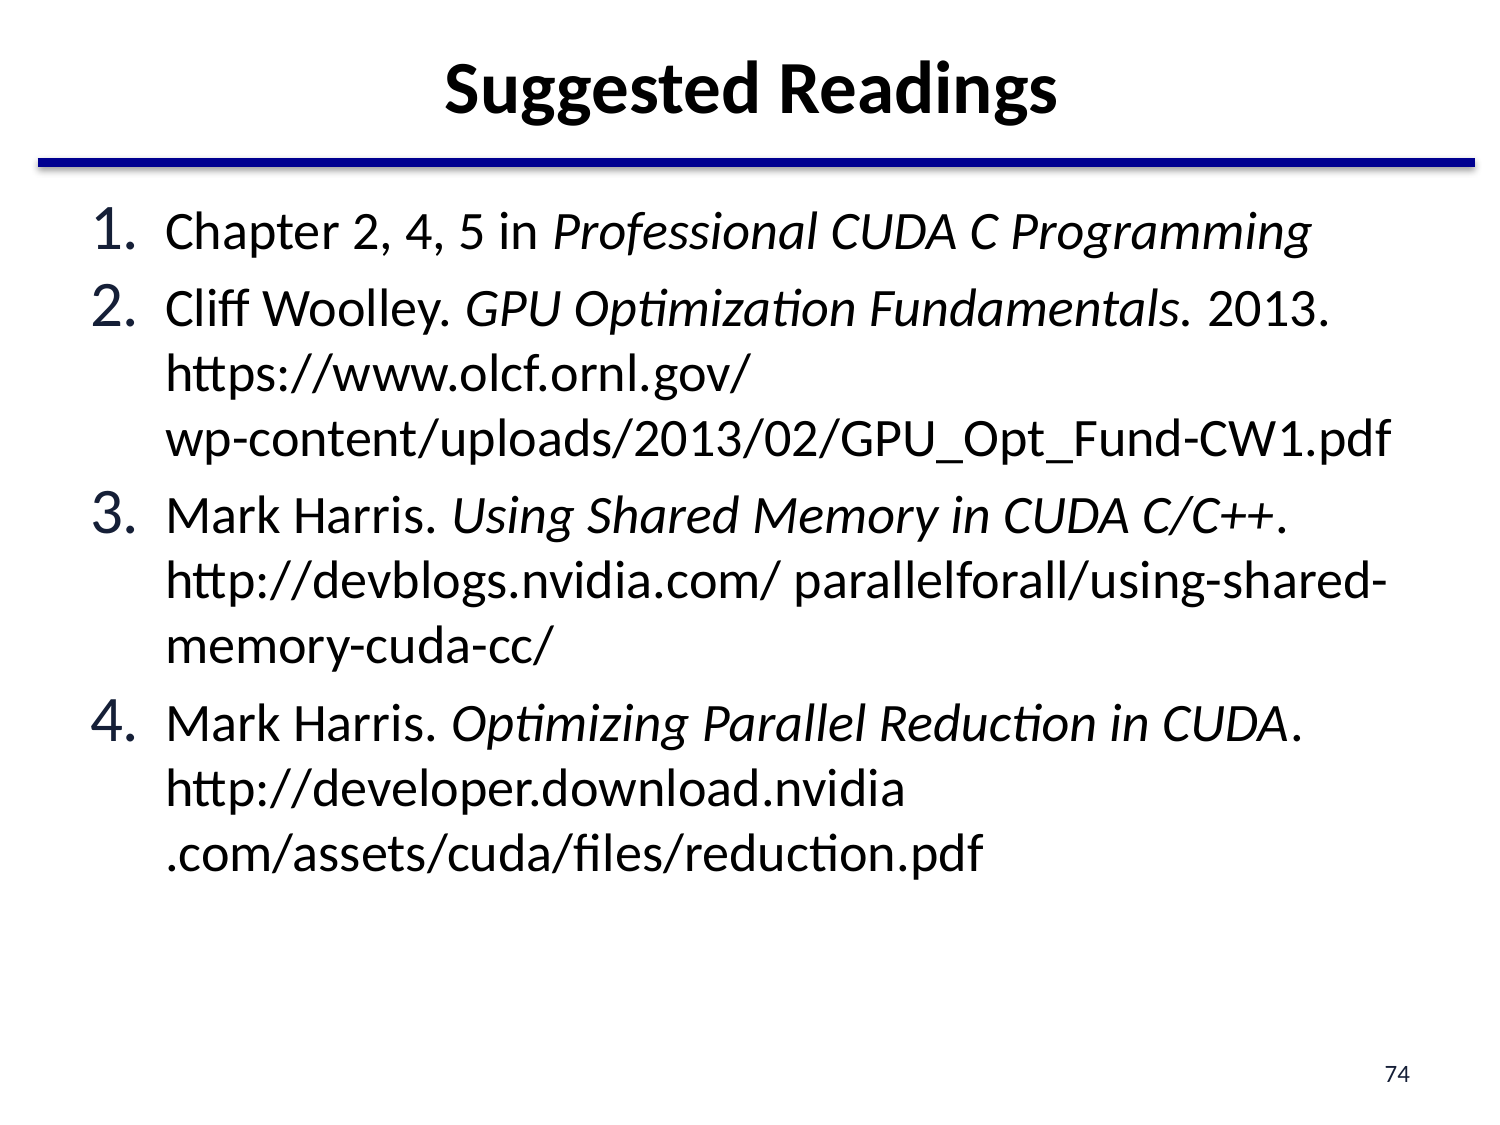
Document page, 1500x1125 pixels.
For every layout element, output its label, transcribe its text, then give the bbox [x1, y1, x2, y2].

list Chapter 2, 4, 5 in Professional CUDA C Programming Cliff Woolley. GPU Optimization Fundamentals. 2013. https://www.olcf.ornl.gov/ wp-content/uploads/2013/02/GPU_Opt_Fund-CW1.pdf Mark Harris. Using Shared Memory in CUDA C/C++. http://devblogs.nvidia.com/ parallelforall/using-shared-memory-cuda-cc/ Mark Harris. Optimizing Parallel Reduction in CUDA. http://developer.download.nvidia .com/assets/cuda/files/reduction.pdf [75, 187, 1475, 1043]
slide_number 74 [1074, 1042, 1425, 1103]
title Suggested Readings [77, 24, 1428, 143]
